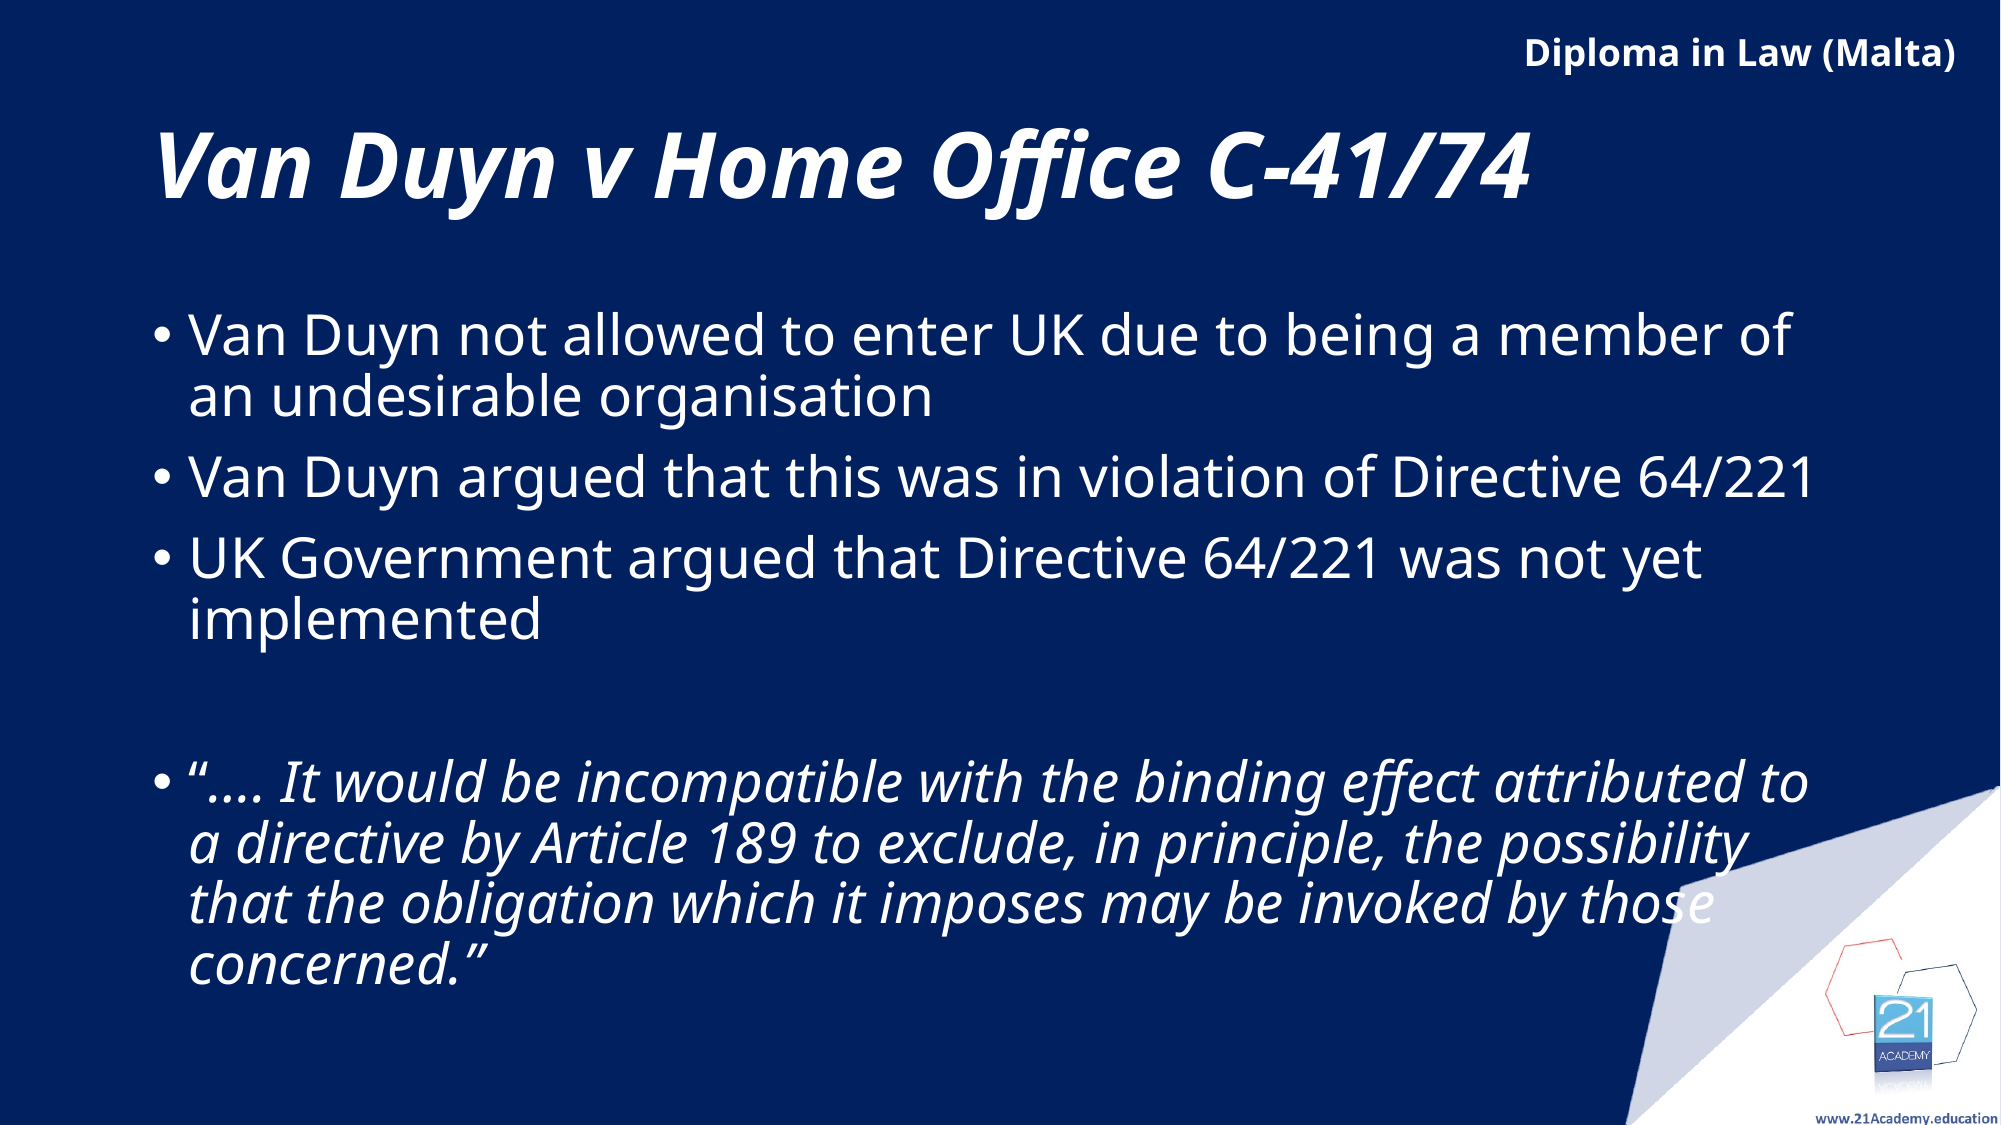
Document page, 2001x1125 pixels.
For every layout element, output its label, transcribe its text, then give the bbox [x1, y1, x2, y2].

title Van Duyn v Home Office C-41/74 [137, 59, 1863, 278]
picture [1517, 784, 2000, 1125]
list Van Duyn not allowed to enter UK due to being a member of an undesirable organisation Van Duyn argued that this was in violation of Directive 64/221 UK Government argued that Directive 64/221 was not yet implemented “…. It would be incompatible with the binding effect attributed to a directive by Article 189 to exclude, in principle, the possibility that the obligation which it imposes may be invoked by those concerned.” [137, 299, 1863, 1014]
